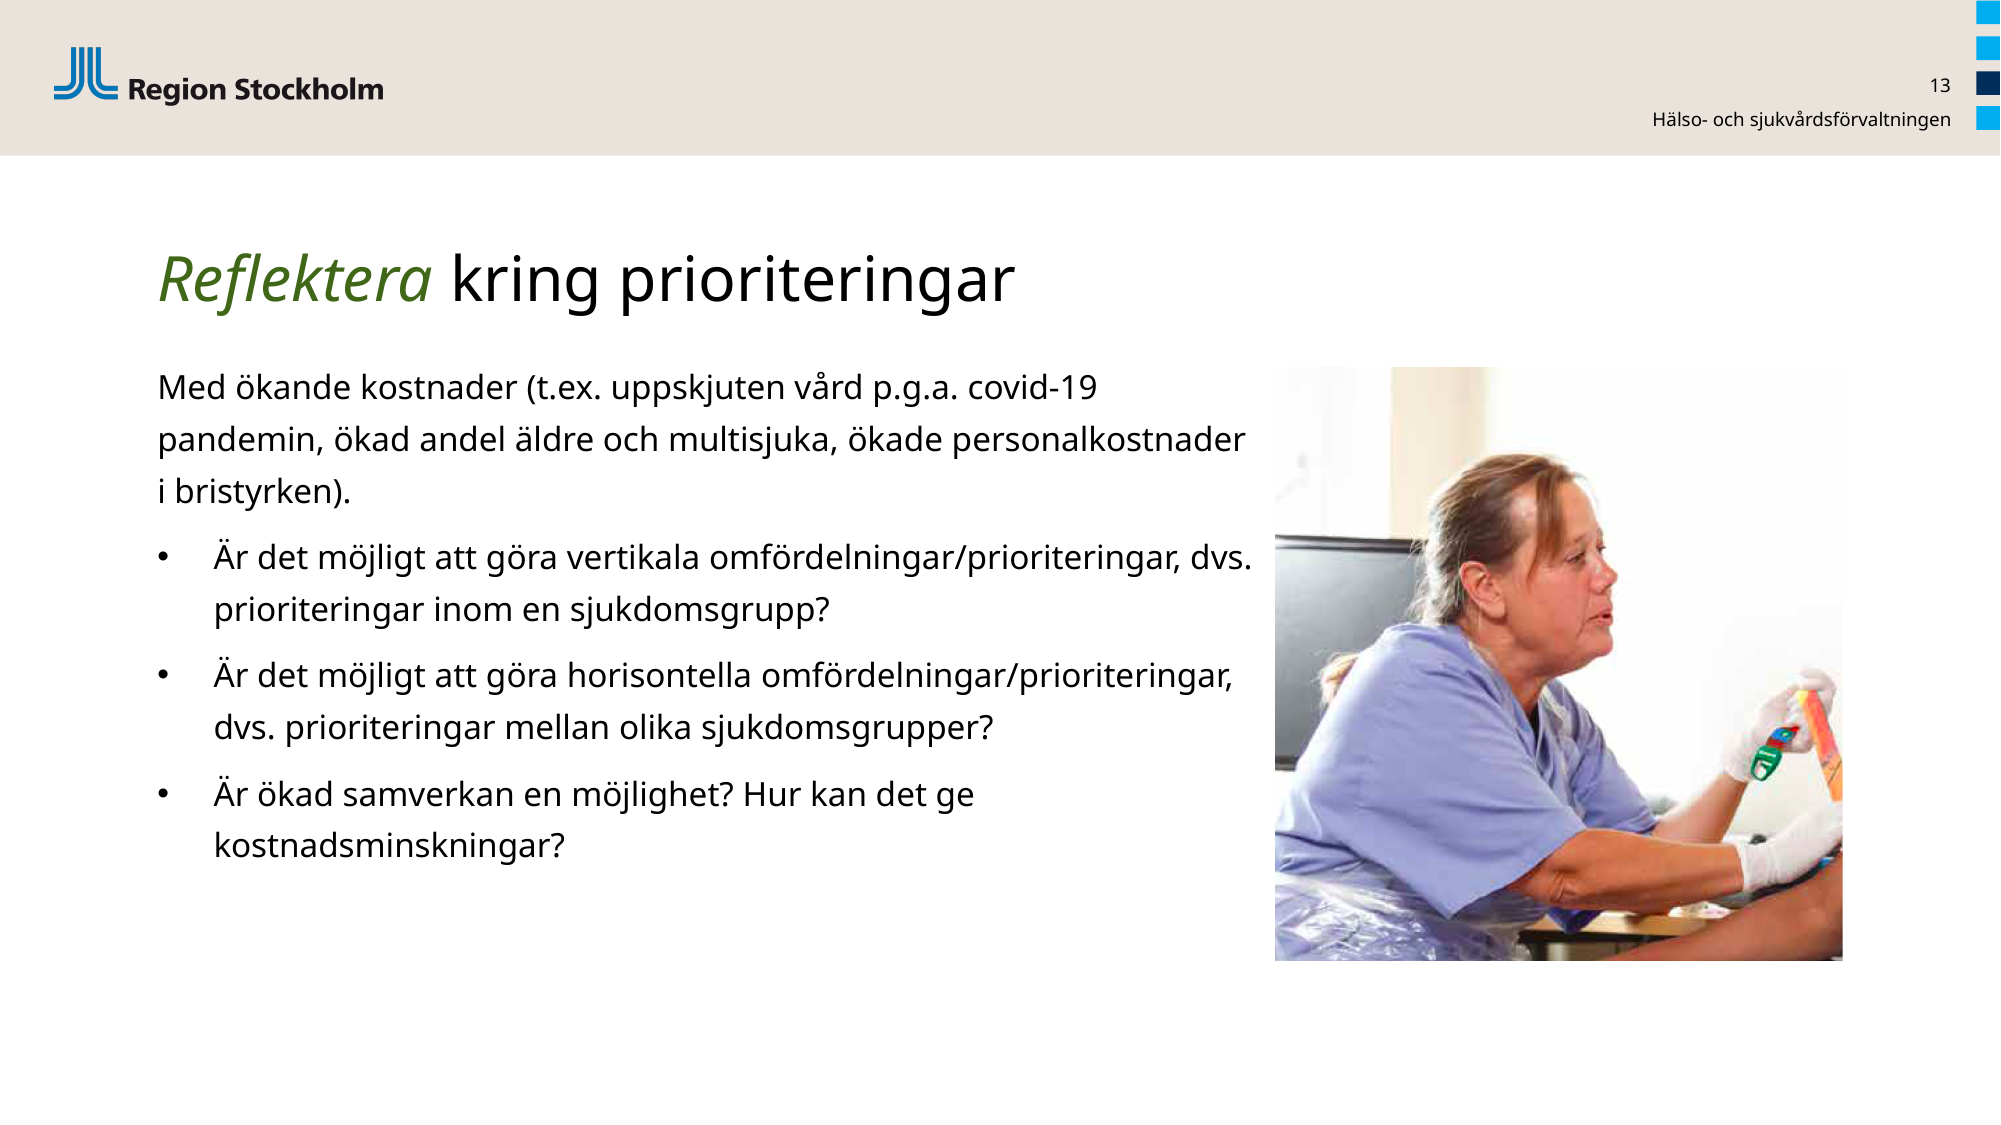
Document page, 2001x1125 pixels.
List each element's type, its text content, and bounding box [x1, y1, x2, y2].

footer Hälso- och sjukvårdsförvaltningen [1400, 107, 1952, 129]
picture [54, 47, 383, 106]
picture [1274, 367, 1843, 962]
list Med ökande kostnader (t.ex. uppskjuten vård p.g.a. covid-19 pandemin, ökad andel äldre och multisjuka, ökade personalkostnader i bristyrken). Är det möjligt att göra vertikala omfördelningar/prioriteringar, dvs. prioriteringar inom en sjukdomsgrupp? Är det möjligt att göra horisontella omfördelningar/prioriteringar, dvs. prioriteringar mellan olika sjukdomsgrupper? Är ökad samverkan en möjlighet? Hur kan det ge kostnadsminskningar? [157, 354, 1264, 1000]
slide_number 13 [1400, 73, 1952, 95]
title Reflektera kring prioriteringar [157, 238, 1842, 377]
